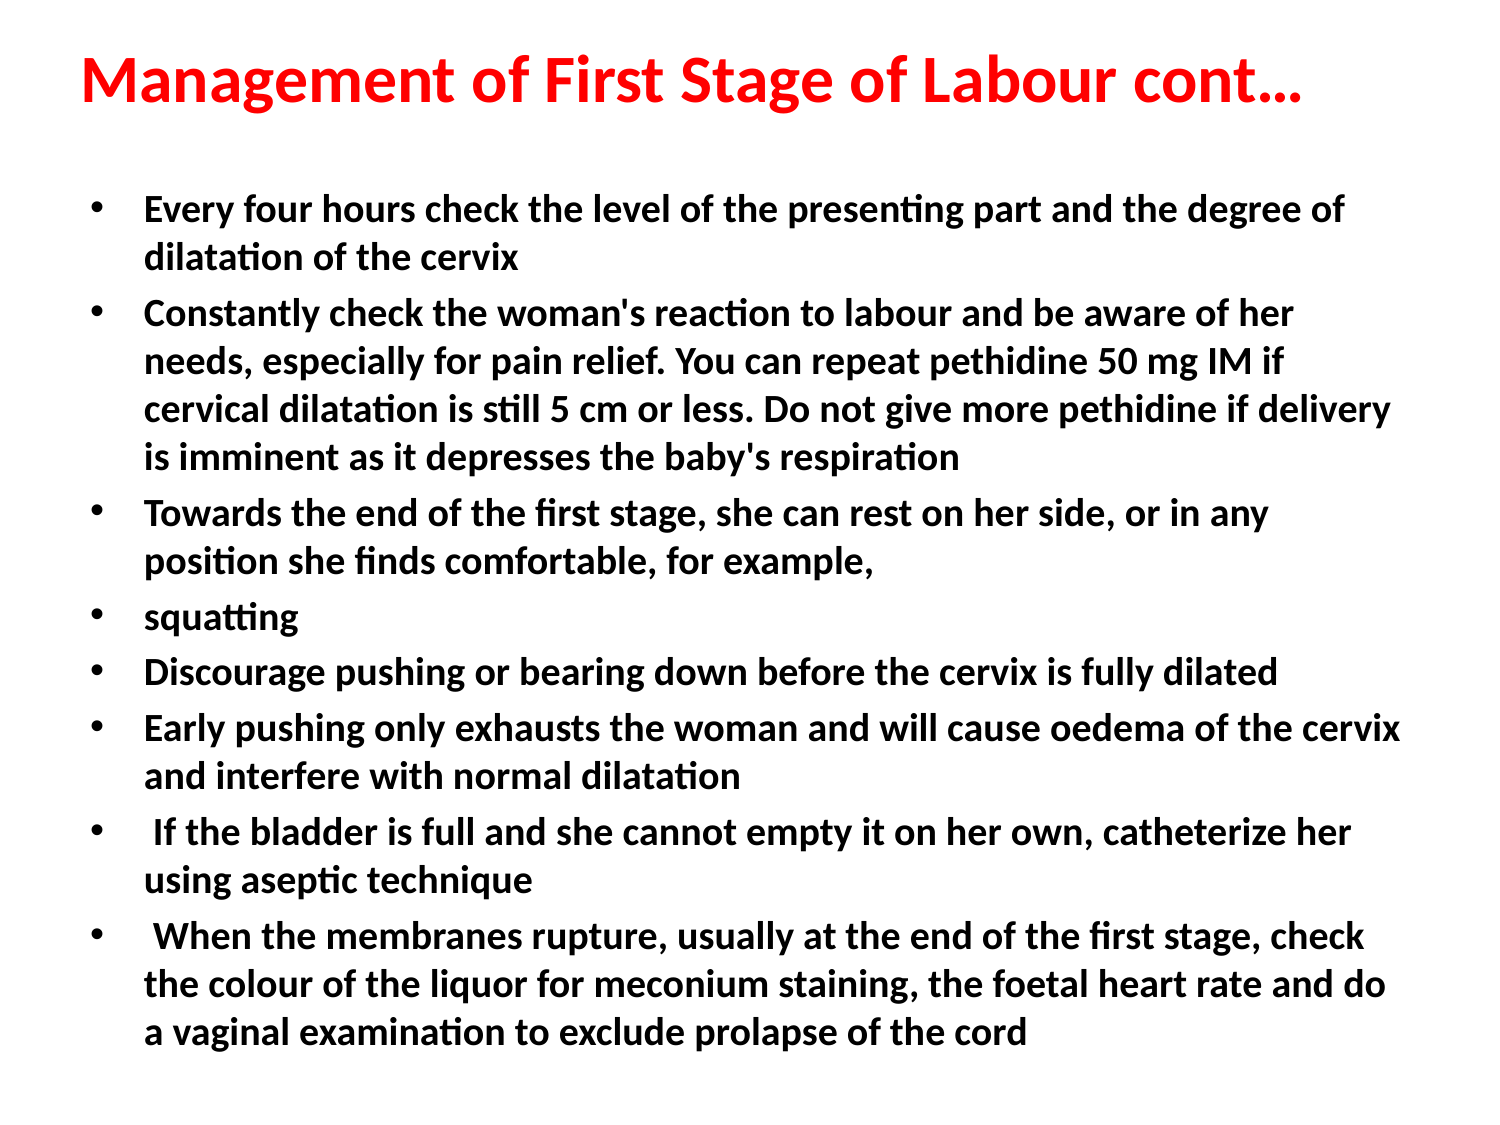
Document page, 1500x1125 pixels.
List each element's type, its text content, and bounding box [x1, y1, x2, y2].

list Every four hours check the level of the presenting part and the degree of dilatation of the cervix Constantly check the woman's reaction to labour and be aware of her needs, especially for pain relief. You can repeat pethidine 50 mg IM if cervical dilatation is still 5 cm or less. Do not give more pethidine if delivery is imminent as it depresses the baby's respiration Towards the end of the first stage, she can rest on her side, or in any position she finds comfortable, for example, squatting Discourage pushing or bearing down before the cervix is fully dilated Early pushing only exhausts the woman and will cause oedema of the cervix and interfere with normal dilatation If the bladder is full and she cannot empty it on her own, catheterize her using aseptic technique When the membranes rupture, usually at the end of the first stage, check the colour of the liquor for meconium staining, the foetal heart rate and do a vaginal examination to exclude prolapse of the cord [75, 174, 1425, 1125]
title Management of First Stage of Labour cont… [62, 24, 1324, 125]
